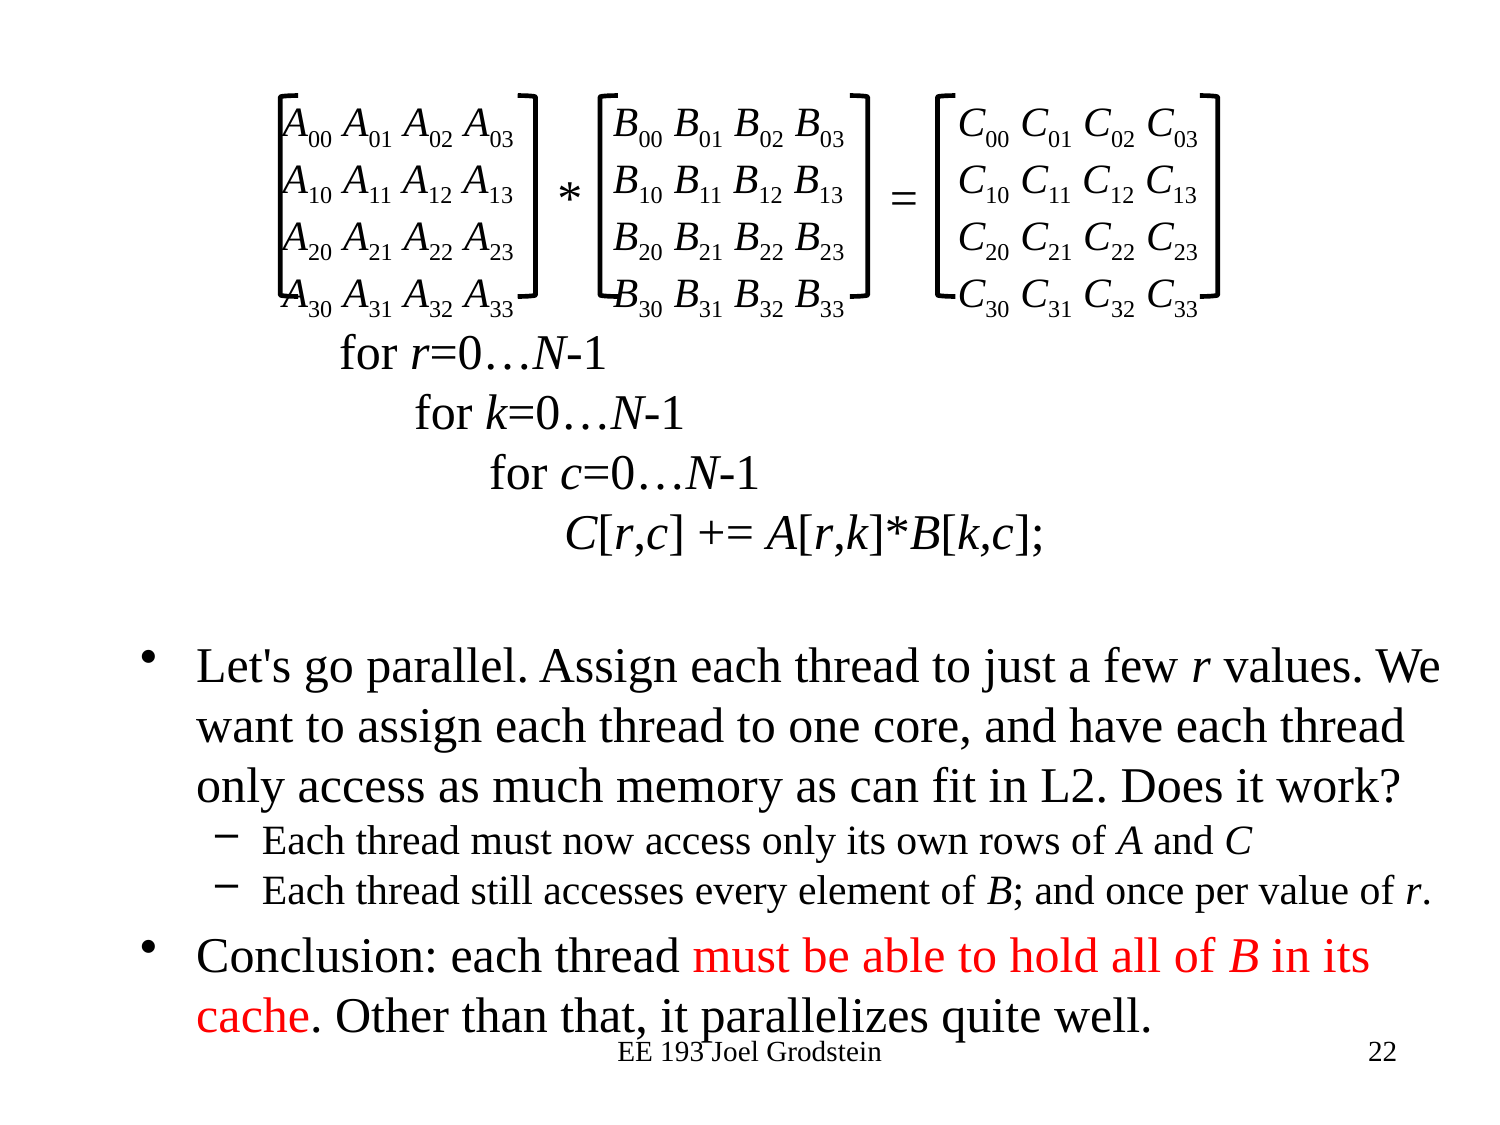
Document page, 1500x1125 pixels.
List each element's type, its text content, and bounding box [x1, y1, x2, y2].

footer EE 193 Joel Grodstein [512, 1024, 988, 1101]
list Let's go parallel. Assign each thread to just a few r values. We want to assign each thread to one core, and have each thread only access as much memory as can fit in L2. Does it work? Each thread must now access only its own rows of A and C Each thread still accesses every element of B; and once per value of r. Conclusion: each thread must be able to hold all of B in its cache. Other than that, it parallelizes quite well. [125, 624, 1500, 1088]
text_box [267, 87, 1251, 305]
text_box for r=0…N-1 for k=0…N-1 for c=0…N-1 C[r,c] += A[r,k]*B[k,c]; [324, 313, 1100, 568]
